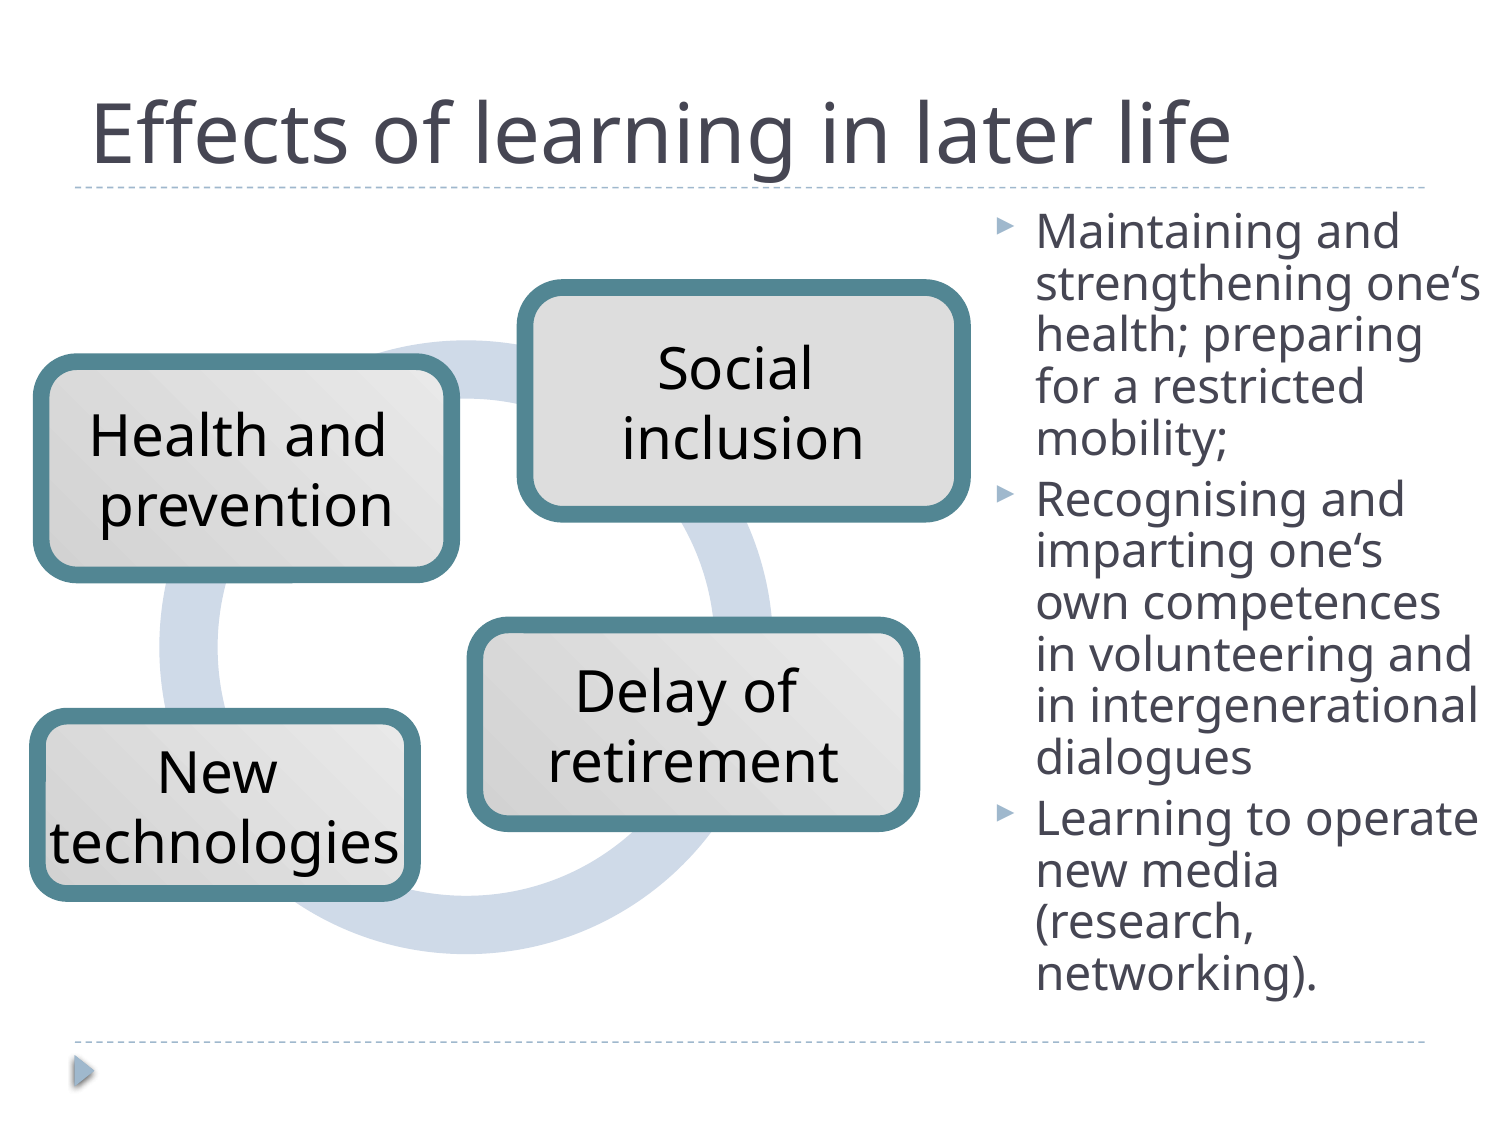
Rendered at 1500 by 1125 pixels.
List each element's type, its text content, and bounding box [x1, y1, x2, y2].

text_box Health and prevention [41, 361, 452, 575]
text_box [159, 575, 229, 716]
title Effects of learning in later life [75, 37, 1425, 188]
text_box Delay of retirement [474, 624, 912, 824]
list Maintaining and strengthening one‘s health; preparing for a restricted mobility; Recognising and imparting one‘s own competences in volunteering and in intergenerational dialogues Learning to operate new media (research, networking). [937, 200, 1500, 1063]
text_box [355, 340, 516, 404]
text_box New technologies [37, 716, 413, 894]
text_box [684, 529, 773, 624]
text_box [283, 824, 718, 955]
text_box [524, 287, 963, 515]
